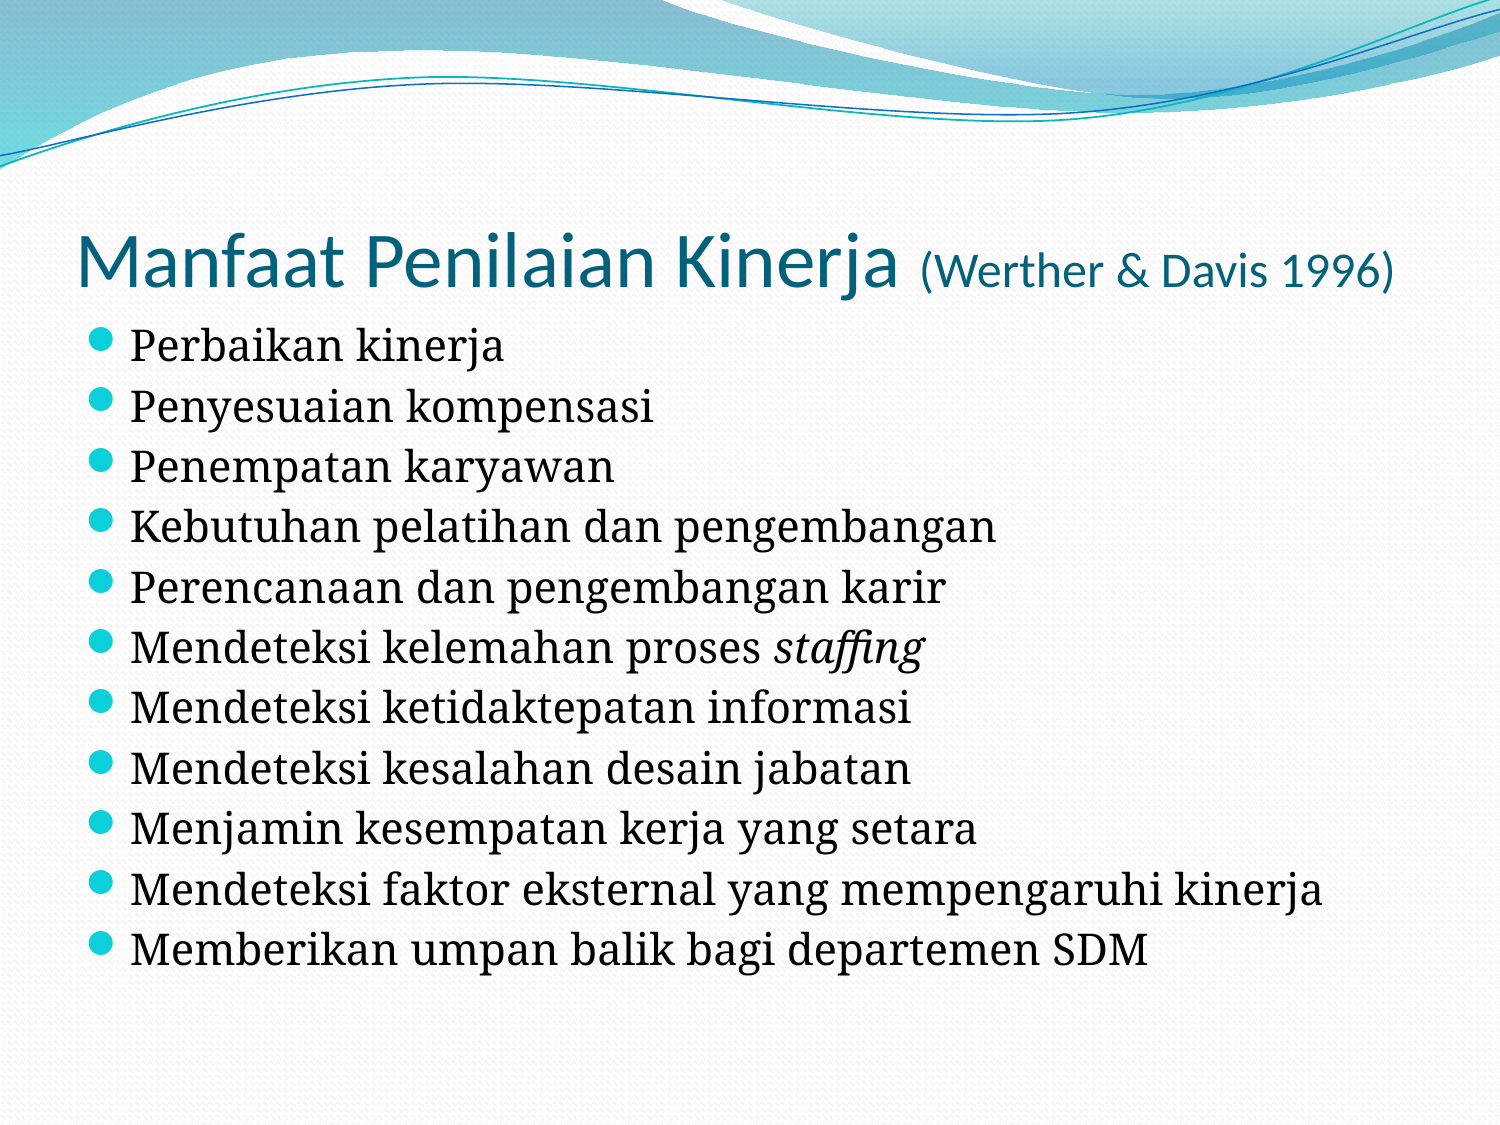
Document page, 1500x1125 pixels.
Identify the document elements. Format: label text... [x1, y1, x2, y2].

list Perbaikan kinerja Penyesuaian kompensasi Penempatan karyawan Kebutuhan pelatihan dan pengembangan Perencanaan dan pengembangan karir Mendeteksi kelemahan proses staffing Mendeteksi ketidaktepatan informasi Mendeteksi kesalahan desain jabatan Menjamin kesempatan kerja yang setara Mendeteksi faktor eksternal yang mempengaruhi kinerja Memberikan umpan balik bagi departemen SDM [70, 316, 1421, 1060]
title Manfaat Penilaian Kinerja (Werther & Davis 1996) [74, 115, 1426, 304]
